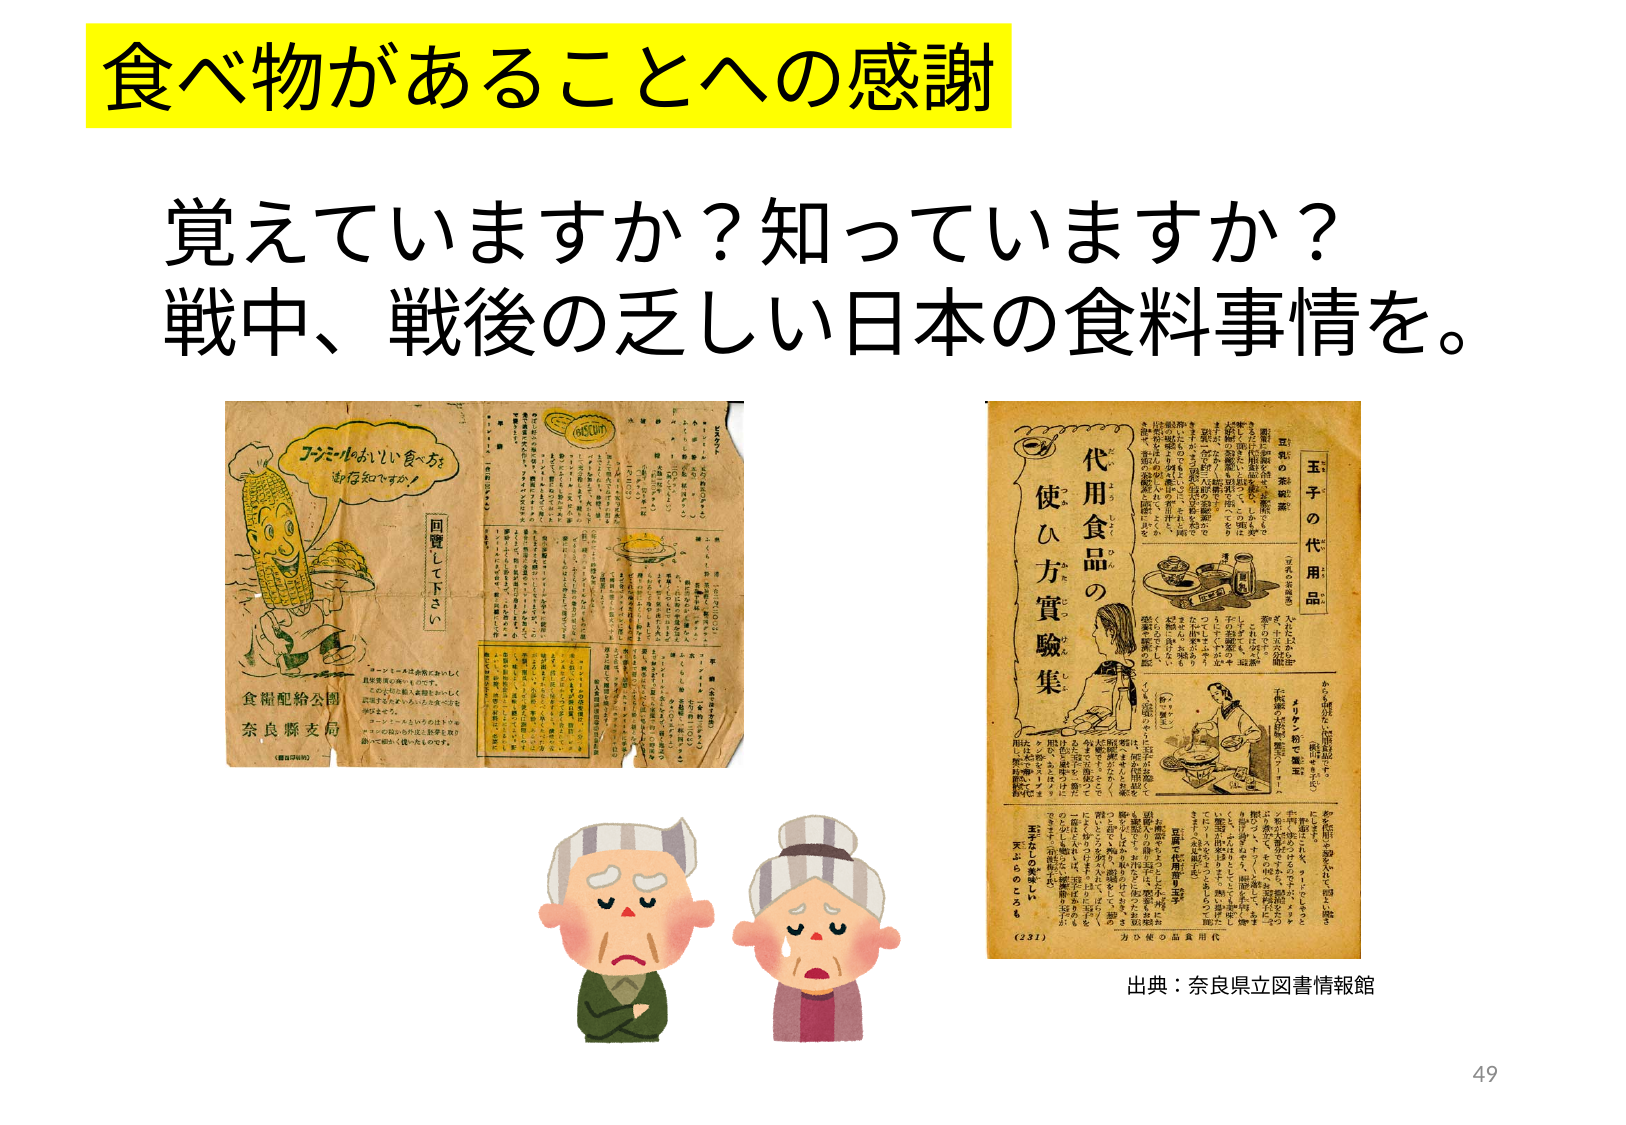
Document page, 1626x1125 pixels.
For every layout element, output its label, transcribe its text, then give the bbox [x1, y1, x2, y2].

text_box 出典：奈良県立図書情報館 [1111, 964, 1391, 1005]
picture [518, 808, 920, 1052]
picture [985, 401, 1361, 959]
text_box 覚えていますか？知っていますか？ 戦中、戦後の乏しい日本の食料事情を。 [148, 177, 1563, 373]
text_box 食べ物があることへの感謝 [85, 23, 1012, 129]
slide_number 49 [1147, 1042, 1514, 1103]
picture [225, 401, 744, 768]
